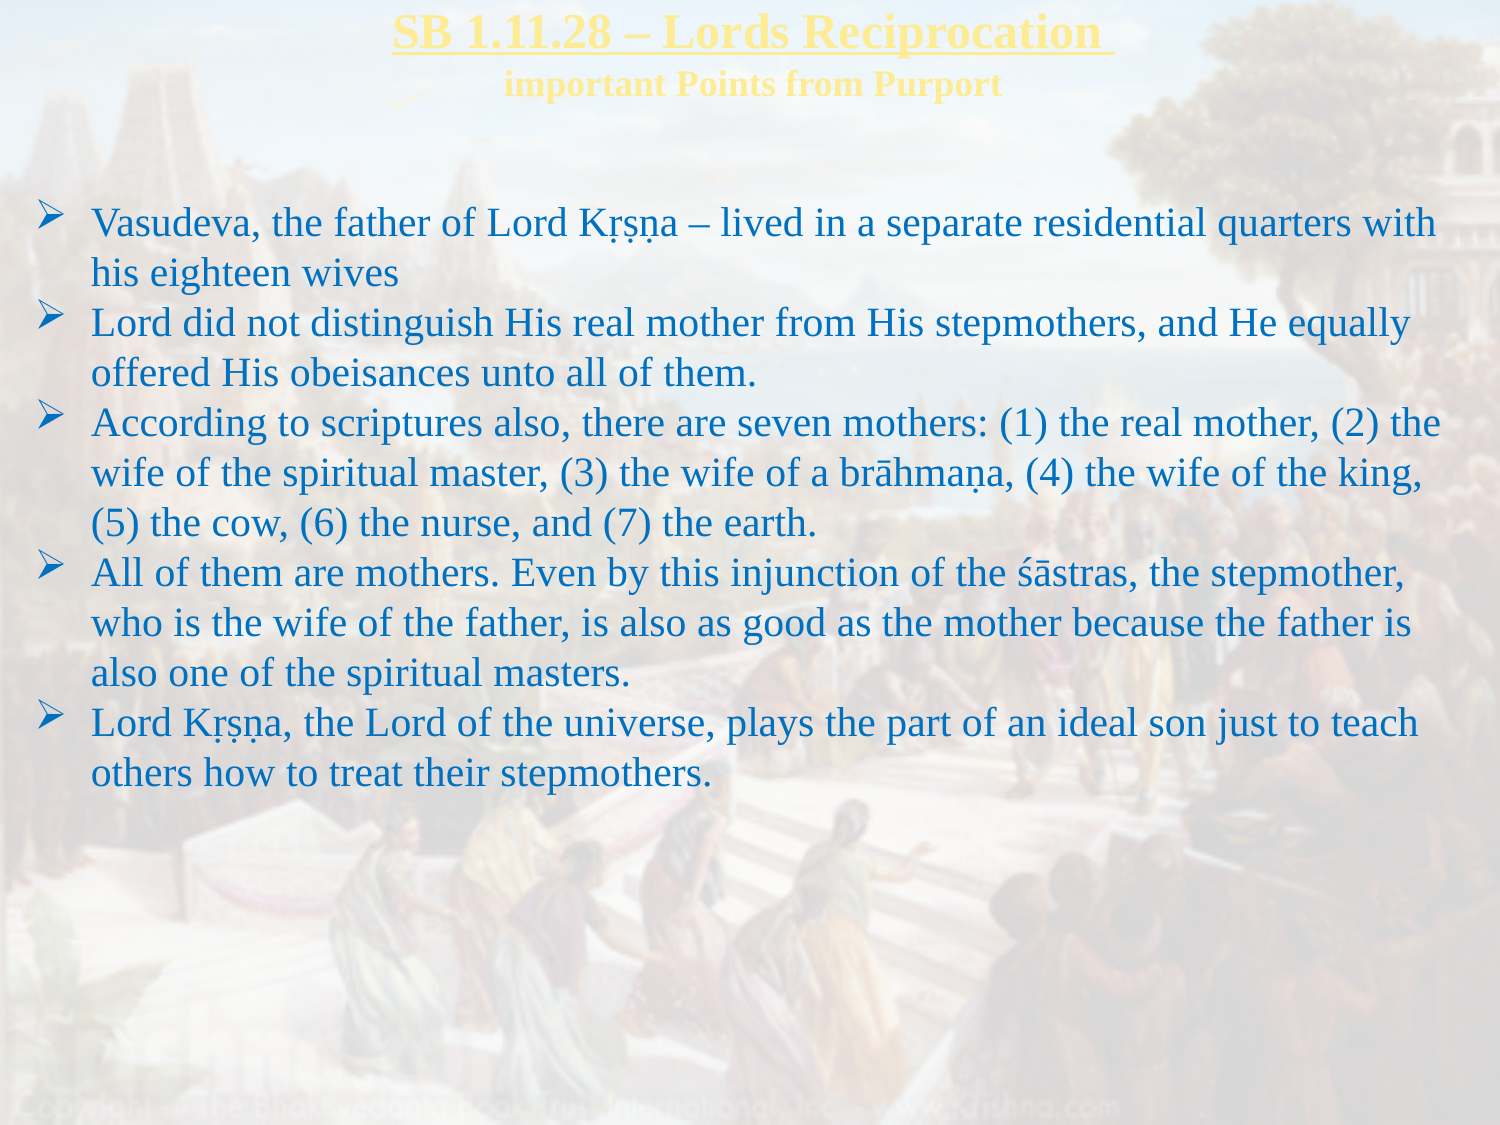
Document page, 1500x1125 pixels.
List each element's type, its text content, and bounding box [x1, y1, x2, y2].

title SB 1.11.28 – Lords Reciprocation important Points from Purport [78, 2, 1429, 100]
text_box Vasudeva, the father of Lord Kṛṣṇa – lived in a separate residential quarters with his eighteen wives Lord did not distinguish His real mother from His stepmothers, and He equally offered His obeisances unto all of them. According to scriptures also, there are seven mothers: (1) the real mother, (2) the wife of the spiritual master, (3) the wife of a brāhmaṇa, (4) the wife of the king, (5) the cow, (6) the nurse, and (7) the earth. All of them are mothers. Even by this injunction of the śāstras, the stepmother, who is the wife of the father, is also as good as the mother because the father is also one of the spiritual masters. Lord Kṛṣṇa, the Lord of the universe, plays the part of an ideal son just to teach others how to treat their stepmothers. [1, 187, 1488, 803]
